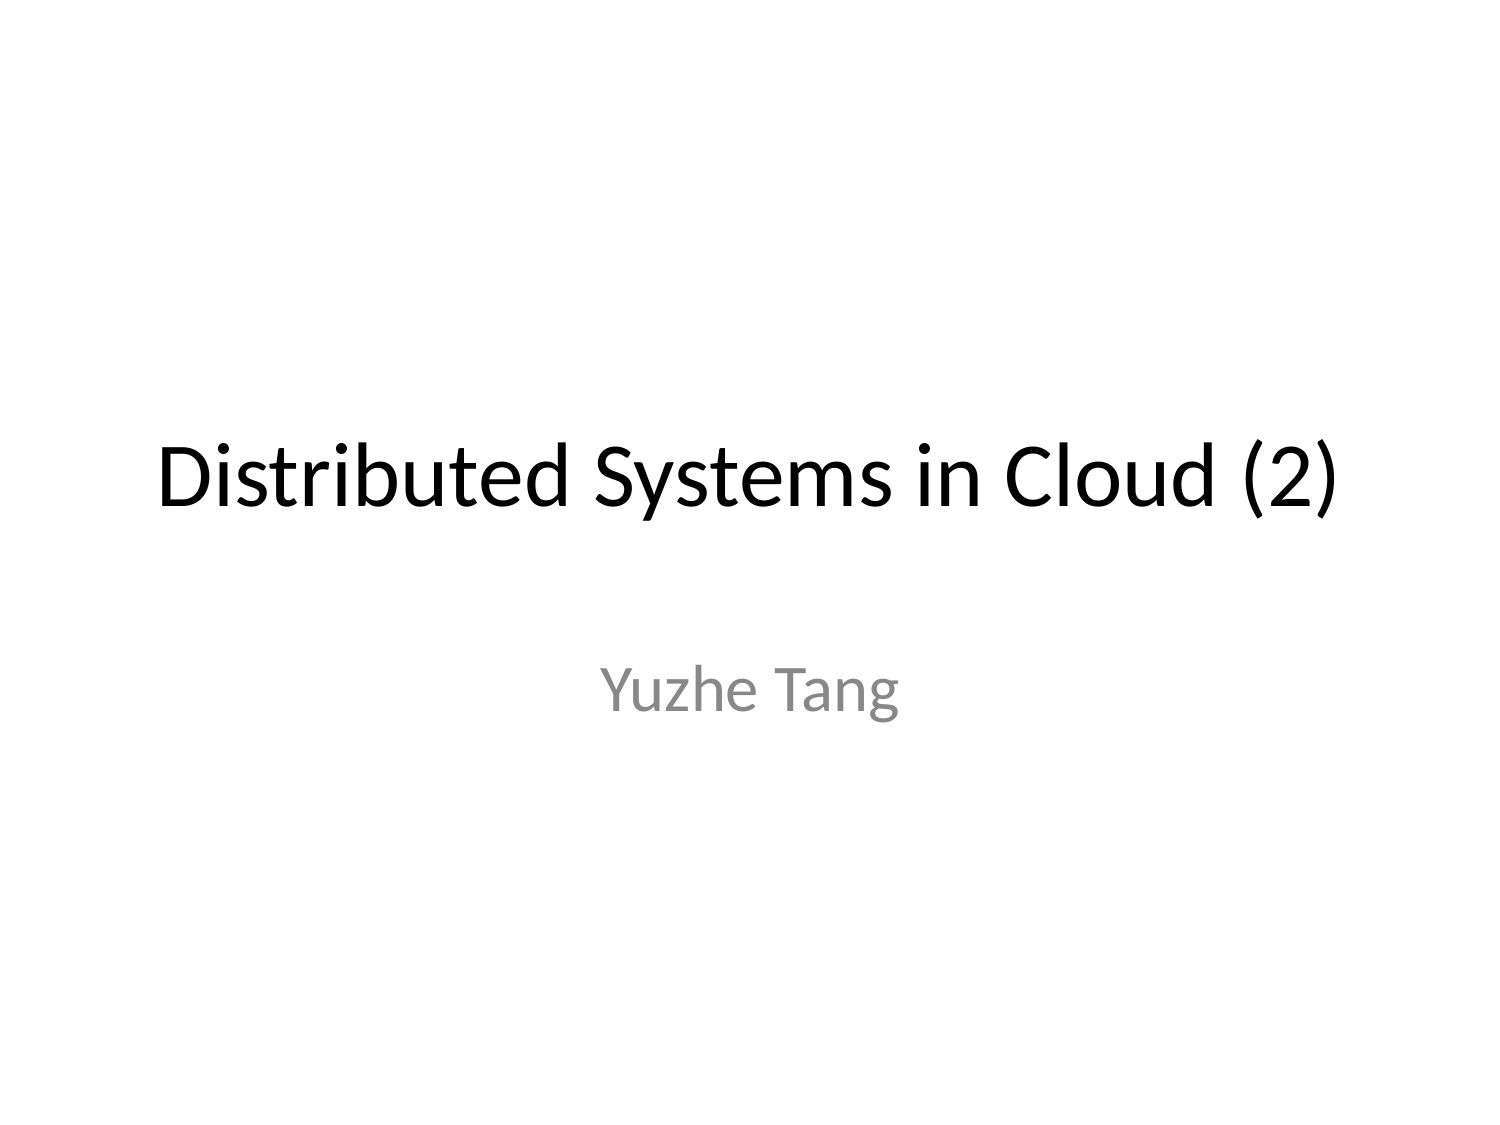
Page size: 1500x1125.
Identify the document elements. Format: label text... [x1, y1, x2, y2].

title Distributed Systems in Cloud (2) [111, 348, 1388, 592]
list Yuzhe Tang [224, 636, 1276, 926]
